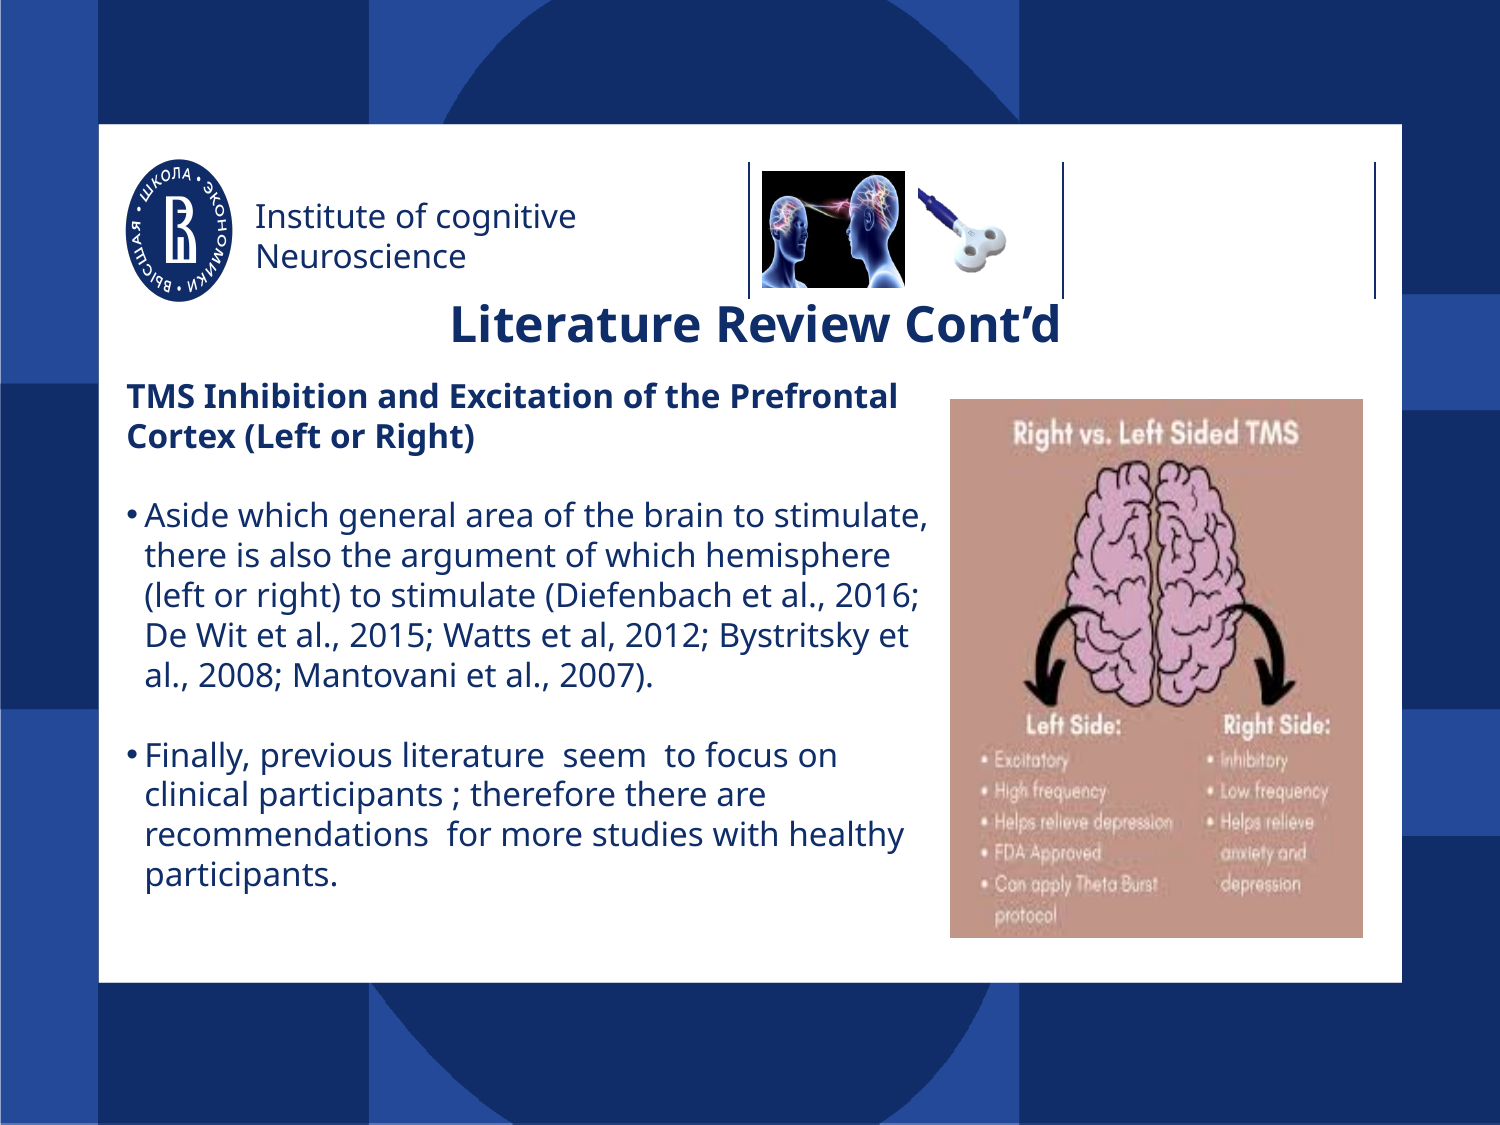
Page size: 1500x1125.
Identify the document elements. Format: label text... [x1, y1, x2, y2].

title Literature Review Cont’d [125, 292, 1388, 363]
list TMS Inhibition and Excitation of the Prefrontal Cortex (Left or Right) Aside which general area of the brain to stimulate, there is also the argument of which hemisphere (left or right) to stimulate (Diefenbach et al., 2016; De Wit et al., 2015; Watts et al, 2012; Bystritsky et al., 2008; Mantovani et al., 2007). Finally, previous literature seem to focus on clinical participants ; therefore there are recommendations for more studies with healthy participants. [126, 375, 950, 938]
list Institute of cognitive Neuroscience [255, 194, 729, 267]
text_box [762, 171, 1017, 288]
picture [0, 0, 1500, 1125]
